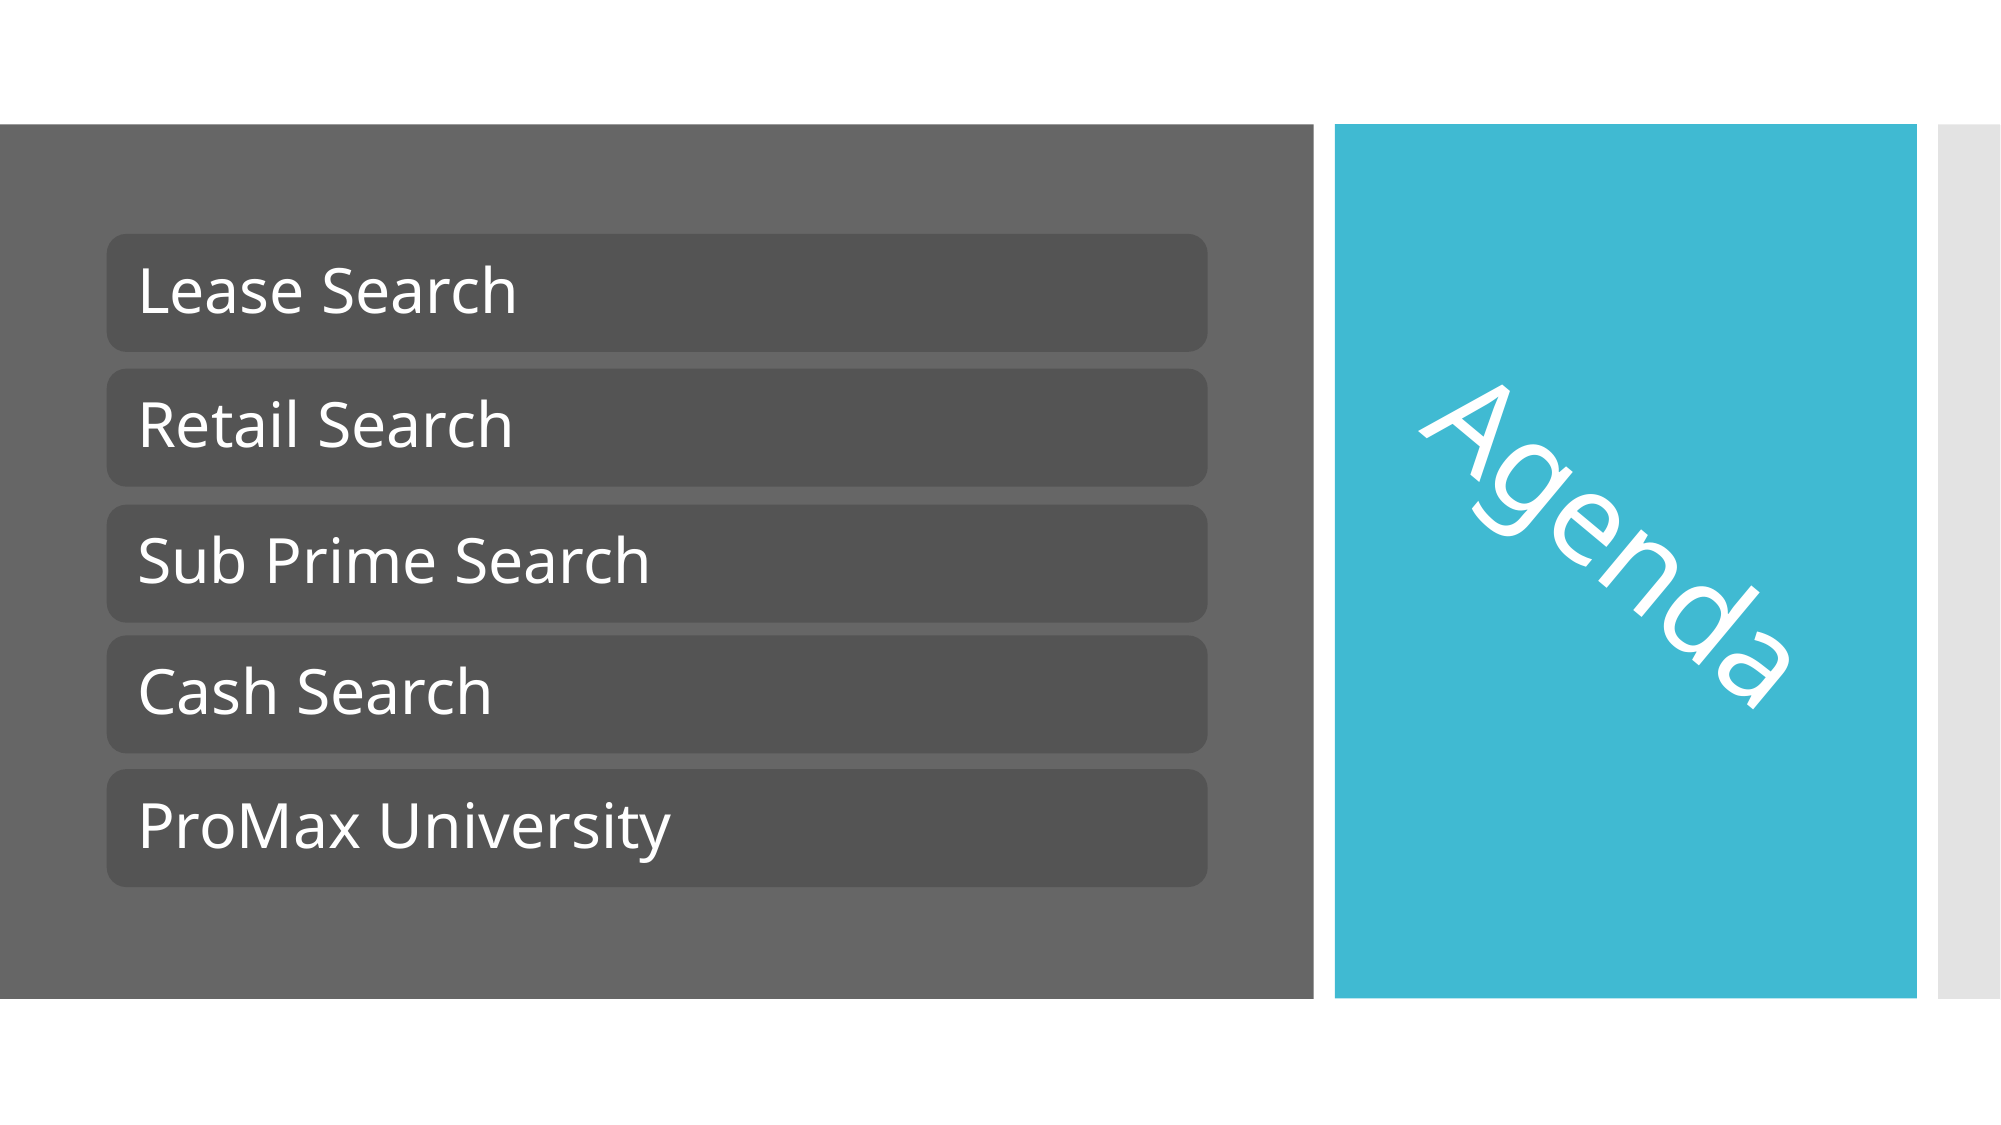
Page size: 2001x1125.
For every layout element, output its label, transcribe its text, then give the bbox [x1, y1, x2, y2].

title Agenda [1388, 337, 1849, 754]
text_box [0, 0, 2000, 1125]
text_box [106, 233, 1208, 894]
text_box [1334, 123, 1918, 999]
text_box [1937, 124, 2000, 1000]
text_box [0, 124, 1315, 1000]
